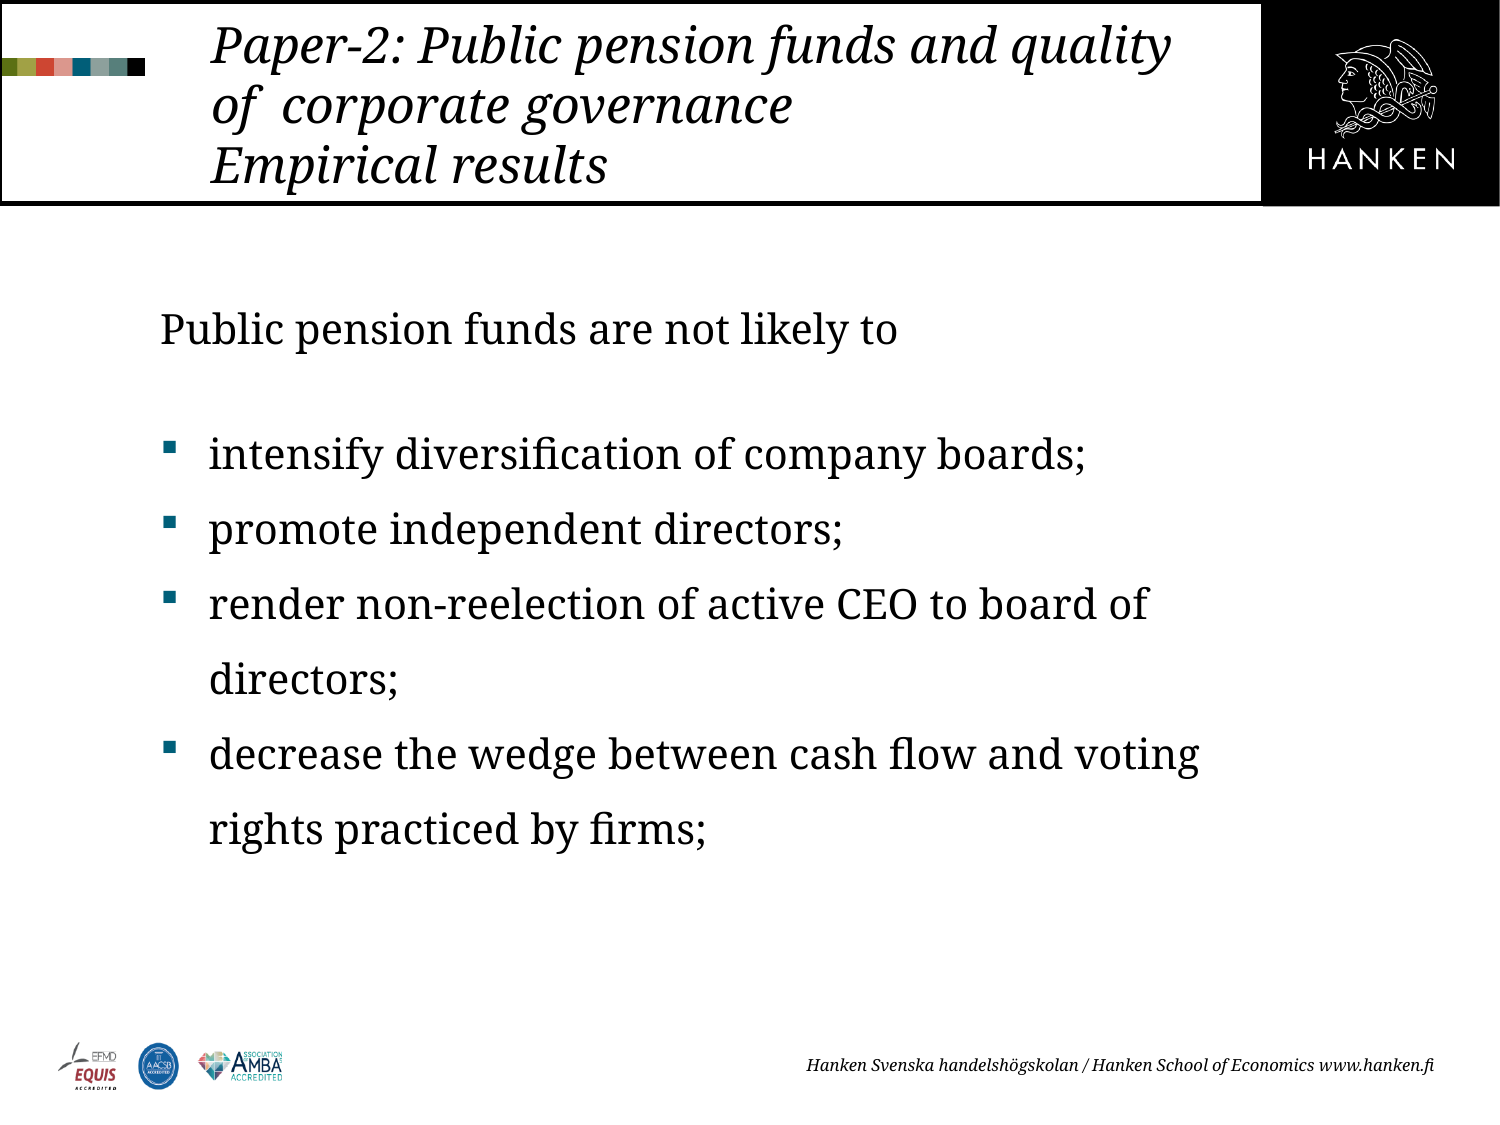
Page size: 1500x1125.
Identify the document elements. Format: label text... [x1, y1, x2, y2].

picture [58, 1042, 282, 1090]
picture [2, 58, 72, 76]
picture [91, 58, 145, 76]
picture [1309, 39, 1454, 170]
list Public pension funds are not likely to intensify diversification of company boards; promote independent directors; render non-reelection of active CEO to board of directors; decrease the wedge between cash flow and voting rights practiced by firms; [159, 302, 1306, 988]
title Paper-2: Public pension funds and quality of corporate governance Empirical results [210, 9, 1207, 198]
footer Hanken Svenska handelshögskolan / Hanken School of Economics www.hanken.fi [749, 1046, 1456, 1083]
